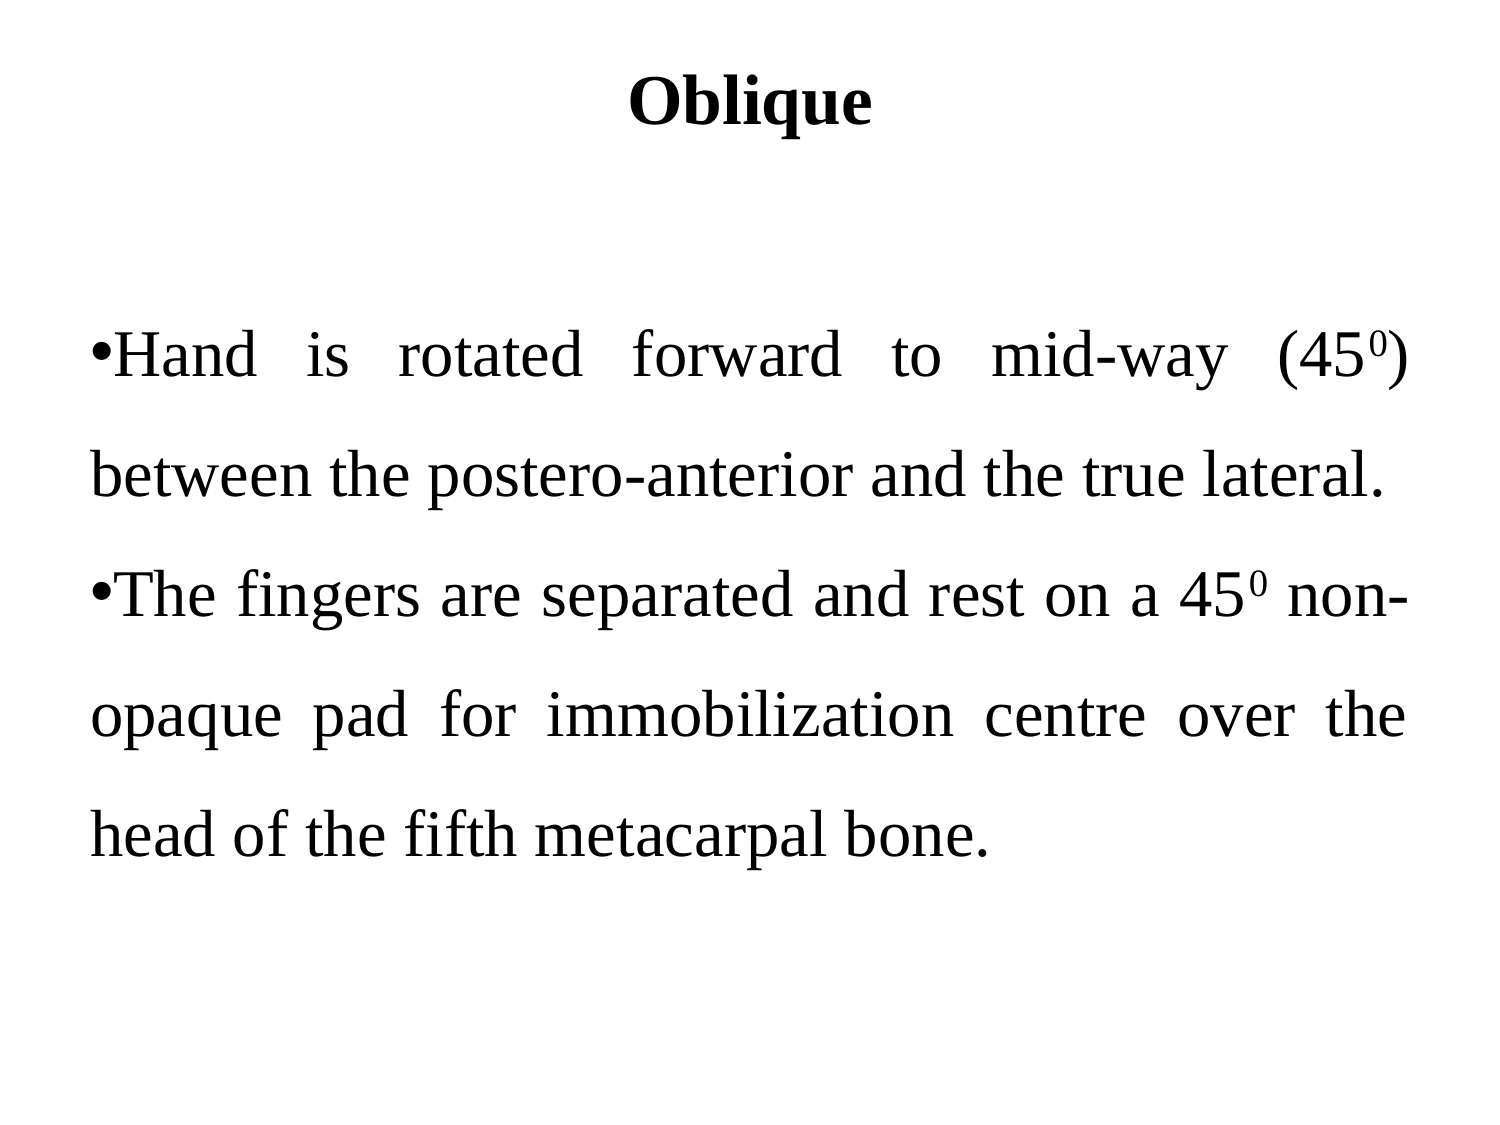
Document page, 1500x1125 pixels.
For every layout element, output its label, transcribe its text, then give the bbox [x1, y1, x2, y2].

title Oblique [75, 45, 1425, 233]
list Hand is rotated forward to mid-way (450) between the postero-anterior and the true lateral. The fingers are separated and rest on a 450 non-opaque pad for immobilization centre over the head of the fifth metacarpal bone. [75, 262, 1425, 1005]
